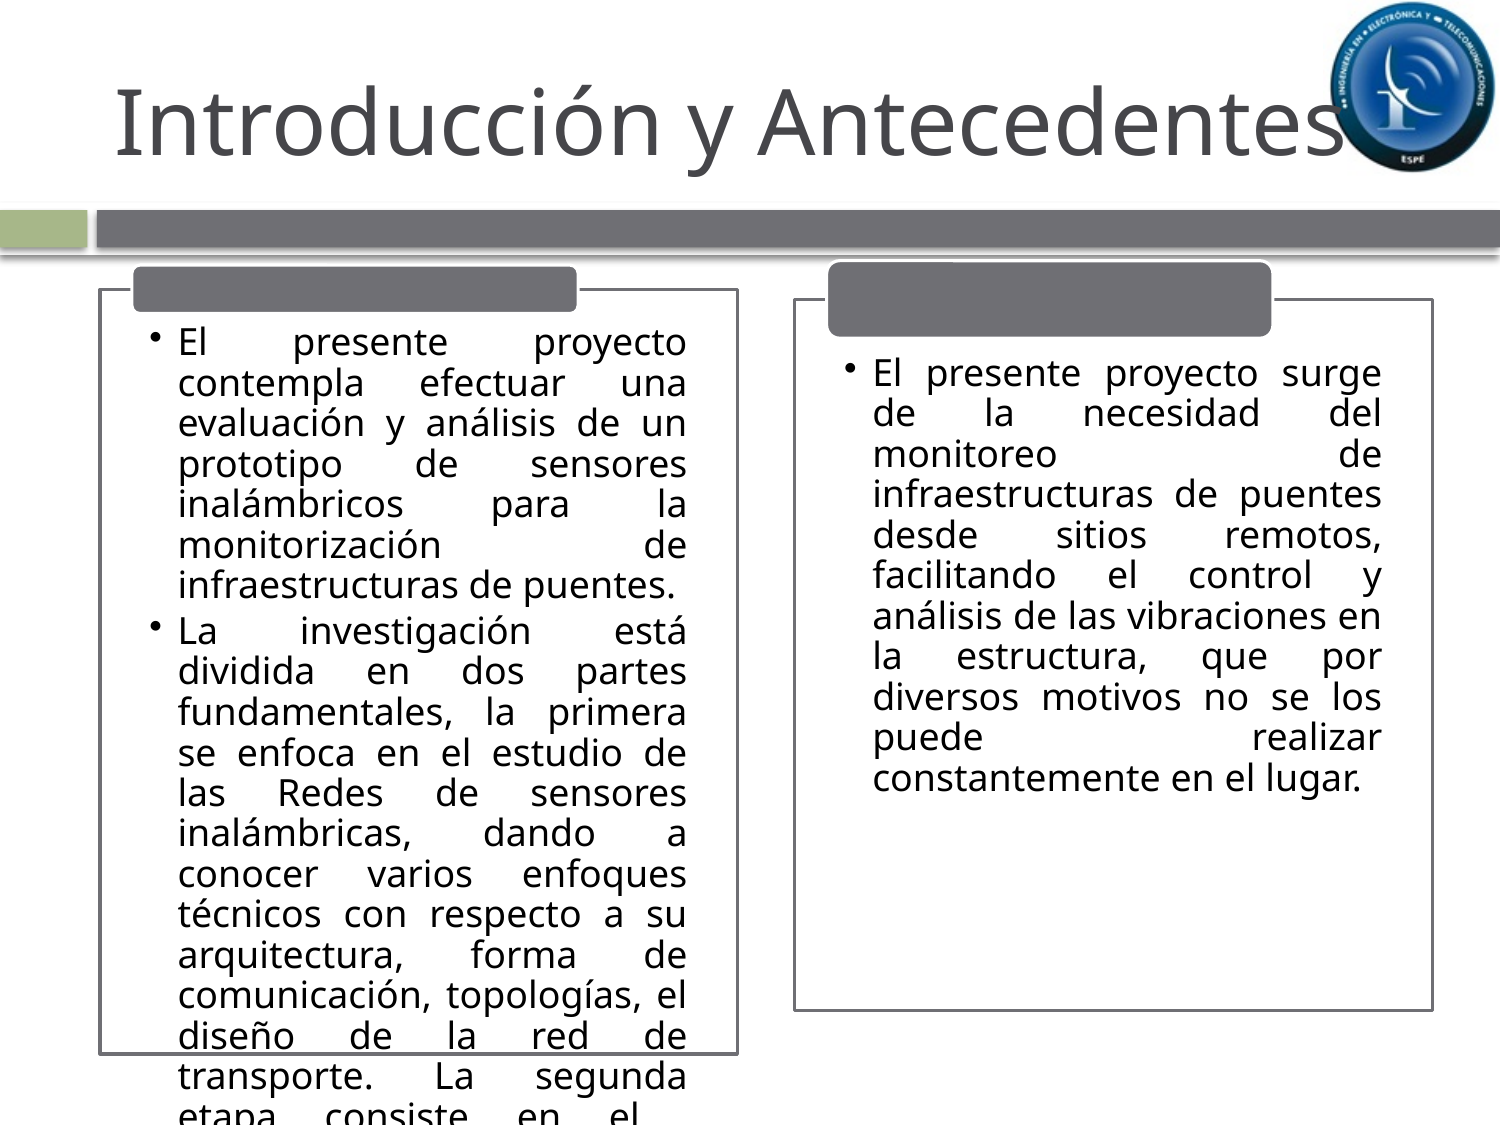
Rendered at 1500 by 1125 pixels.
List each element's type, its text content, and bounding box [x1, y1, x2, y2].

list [794, 260, 1433, 1011]
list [99, 260, 738, 1059]
title Introducción y Antecedentes [99, 37, 1438, 200]
picture [1323, 0, 1500, 177]
